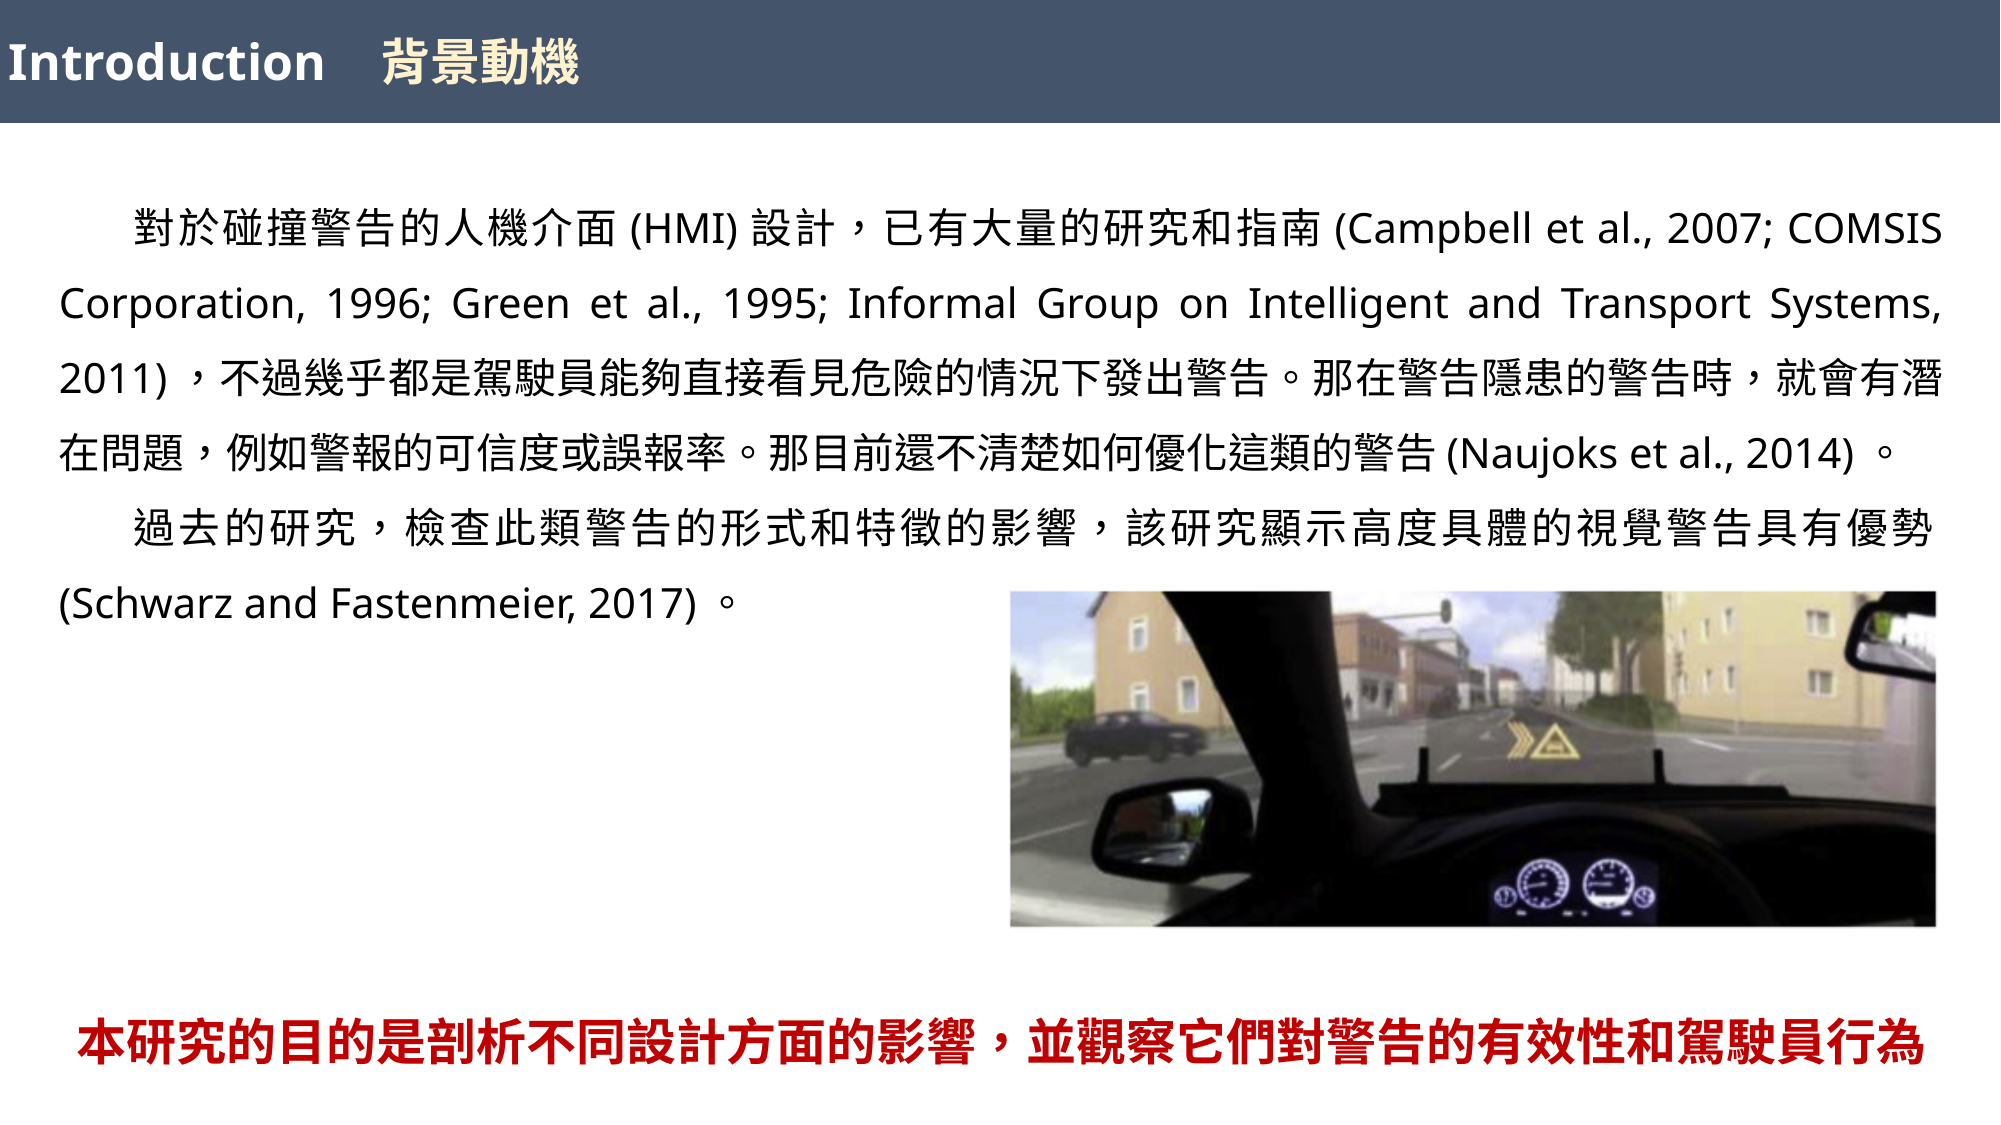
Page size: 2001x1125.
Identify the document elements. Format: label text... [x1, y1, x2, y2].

text_box 對於碰撞警告的人機介面(HMI)設計，已有大量的研究和指南(Campbell et al., 2007; COMSIS Corporation, 1996; Green et al., 1995; Informal Group on Intelligent and Transport Systems, 2011)，不過幾乎都是駕駛員能夠直接看見危險的情況下發出警告。那在警告隱患的警告時，就會有潛在問題，例如警報的可信度或誤報率。那目前還不清楚如何優化這類的警告(Naujoks et al., 2014)。 過去的研究，檢查此類警告的形式和特徵的影響，該研究顯示高度具體的視覺警告具有優勢(Schwarz and Fastenmeier, 2017)。 [44, 169, 1959, 635]
picture [1009, 590, 1938, 929]
text_box Introduction [0, 22, 342, 98]
text_box [0, 0, 2000, 123]
text_box 本研究的目的是剖析不同設計方面的影響，並觀察它們對警告的有效性和駕駛員行為 [61, 1003, 1942, 1078]
text_box 背景動機 [365, 22, 596, 98]
